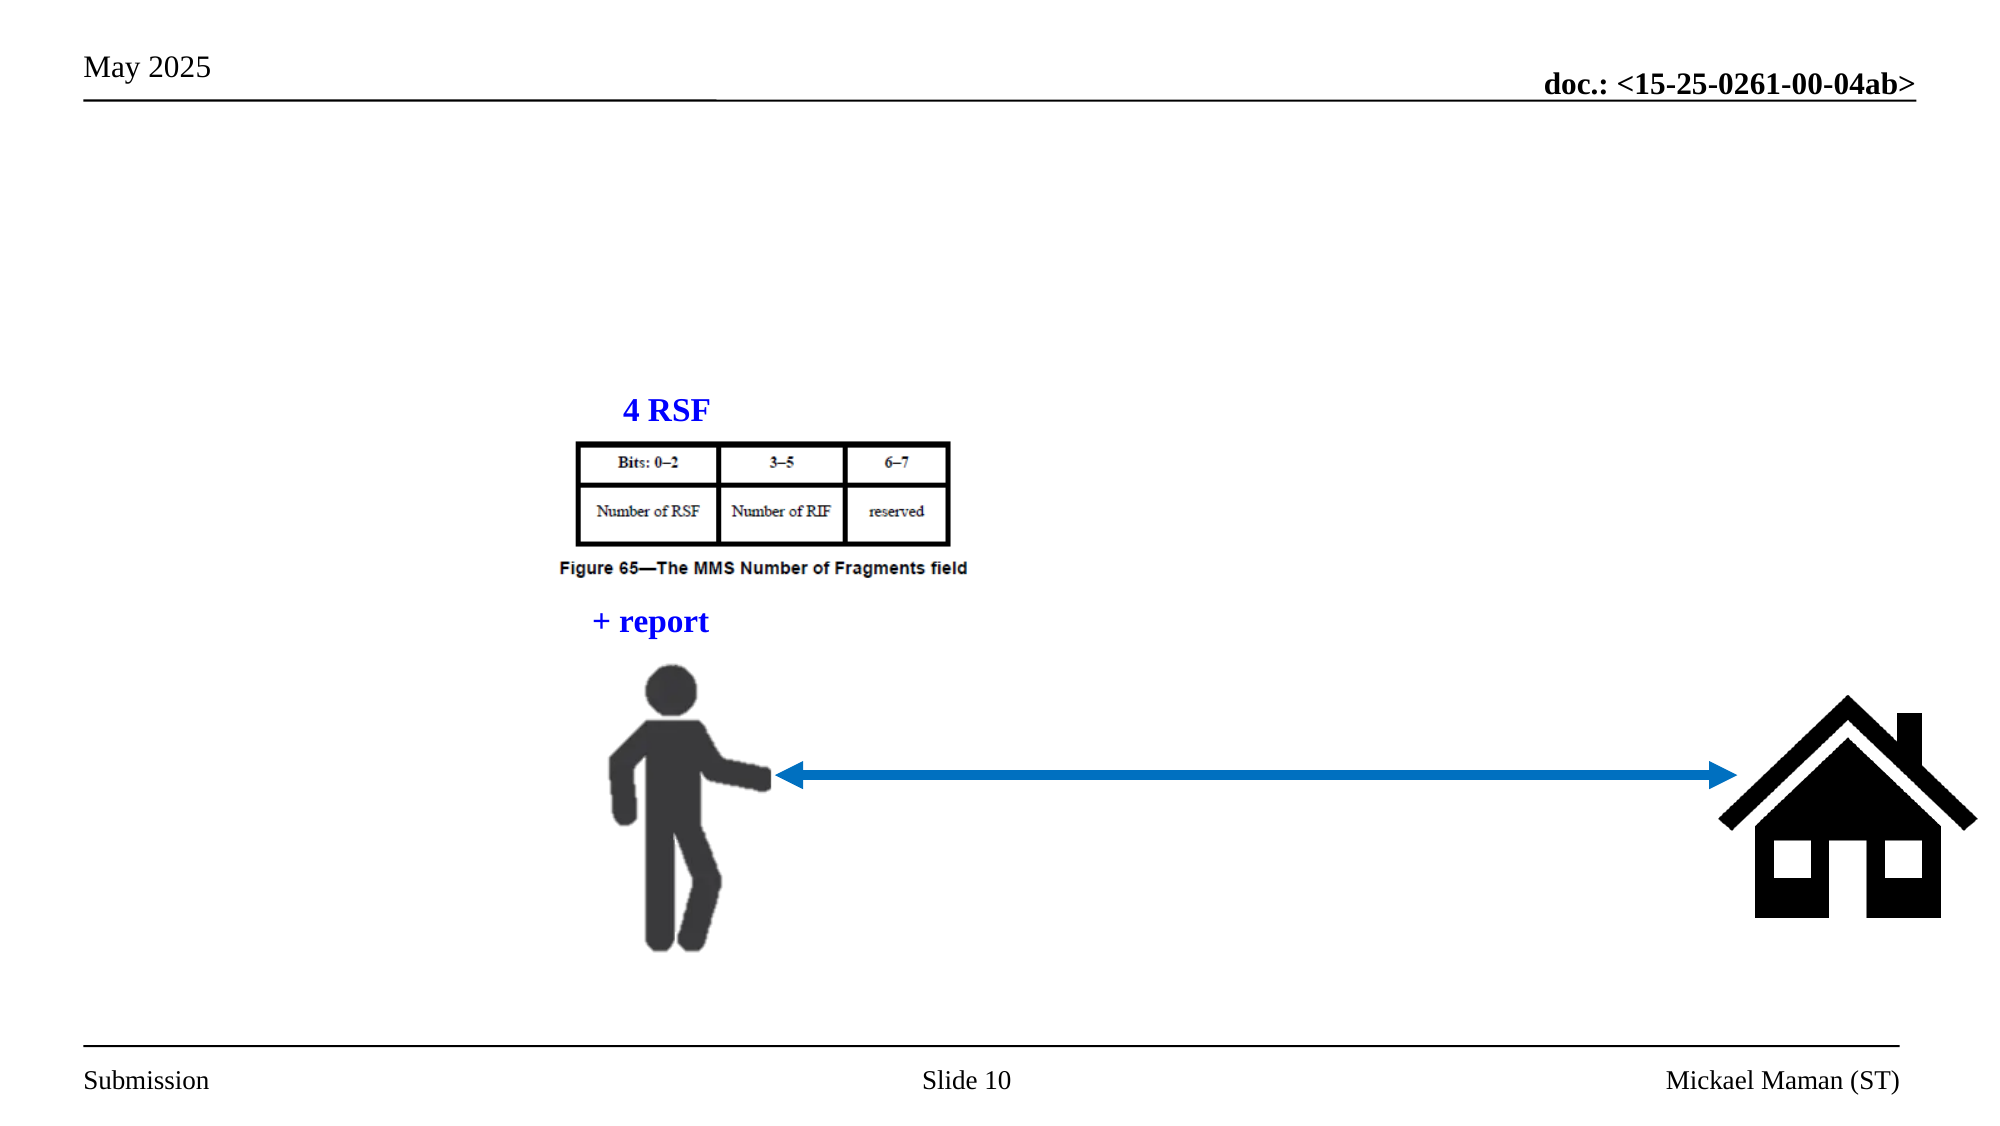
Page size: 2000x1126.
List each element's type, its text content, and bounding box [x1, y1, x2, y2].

text_box 4 RSF [608, 380, 726, 427]
picture [1698, 657, 1997, 955]
picture [537, 428, 977, 584]
picture [588, 662, 778, 960]
text_box + report [577, 591, 725, 647]
